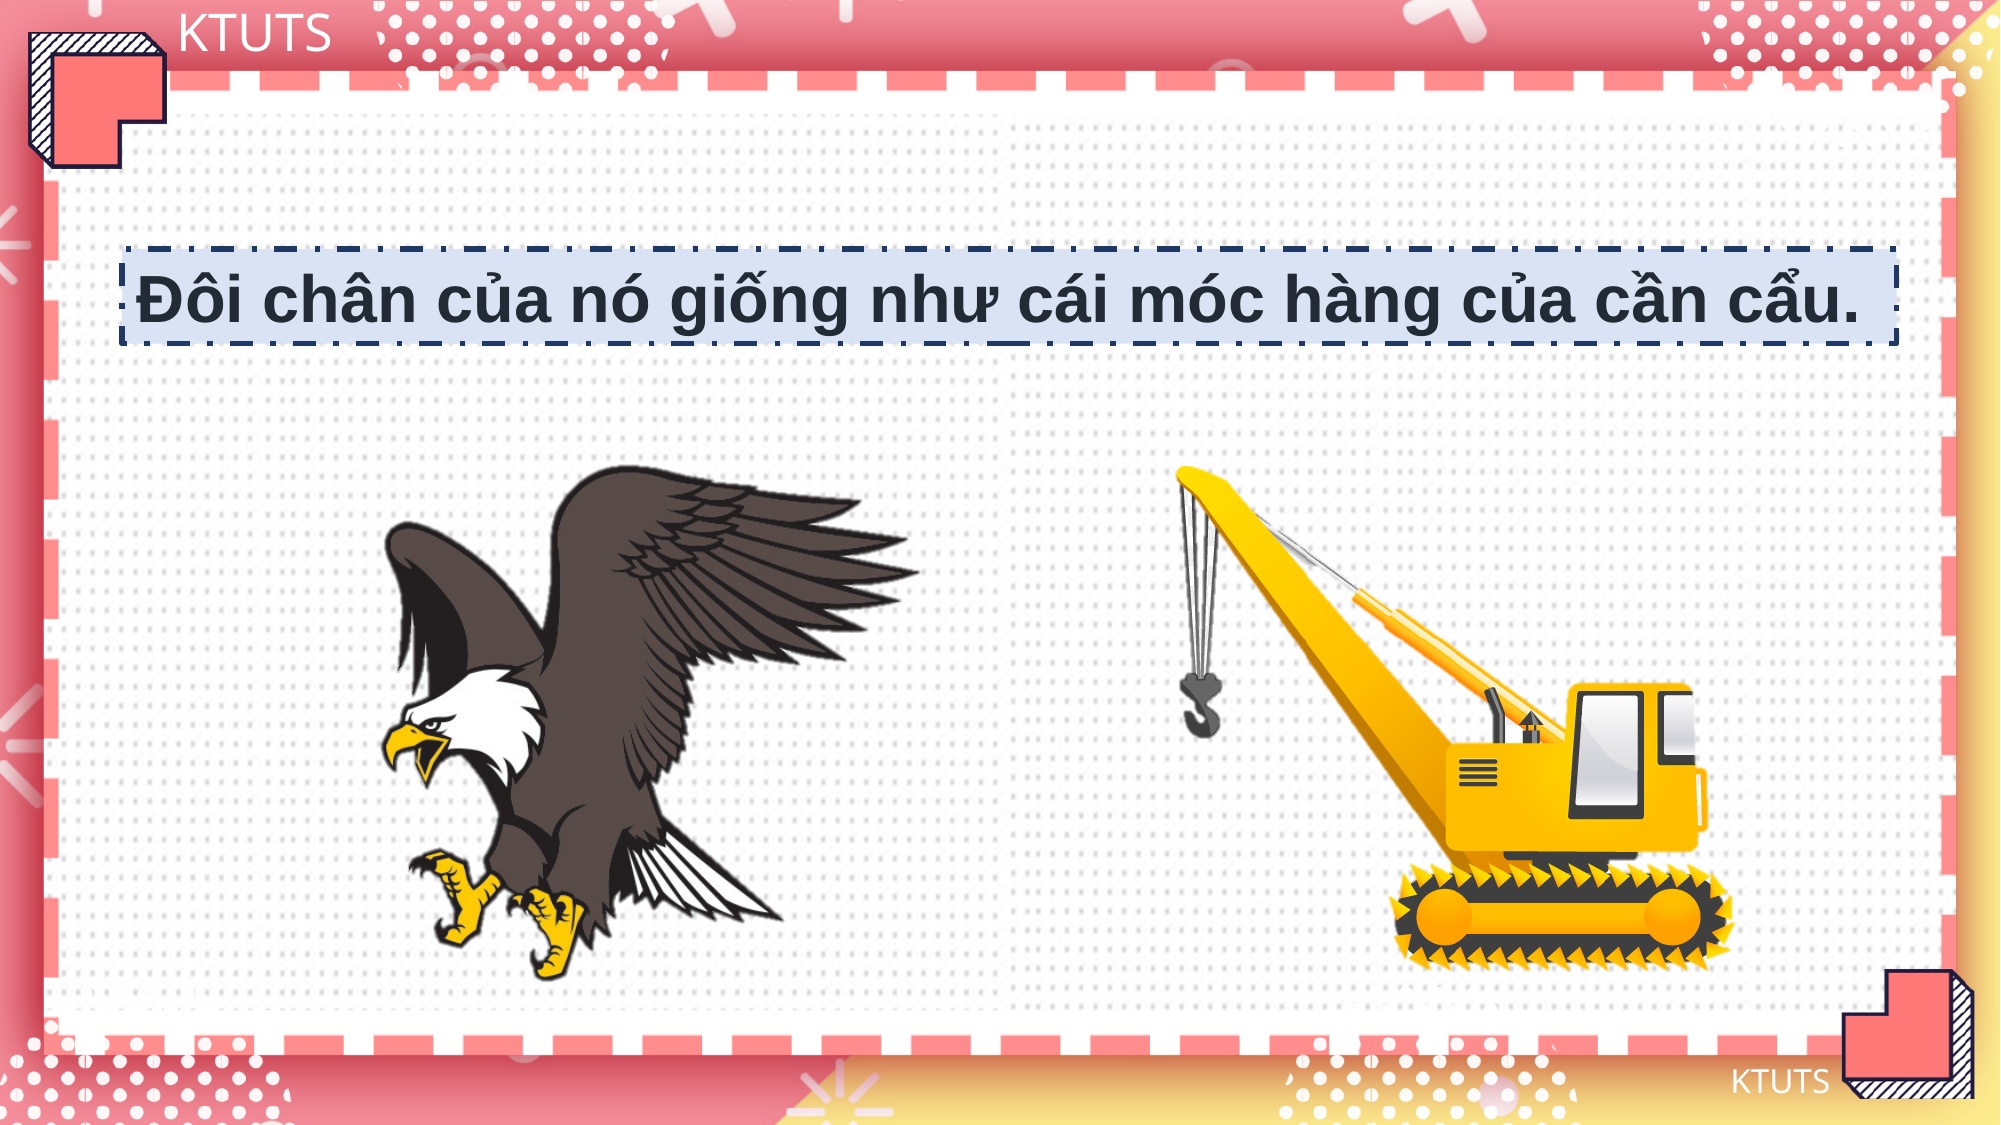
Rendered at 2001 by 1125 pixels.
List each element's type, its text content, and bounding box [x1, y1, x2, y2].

picture [0, 0, 2001, 1125]
text_box Đôi chân của nó giống như cái móc hàng của cần cẩu. [122, 248, 1897, 344]
